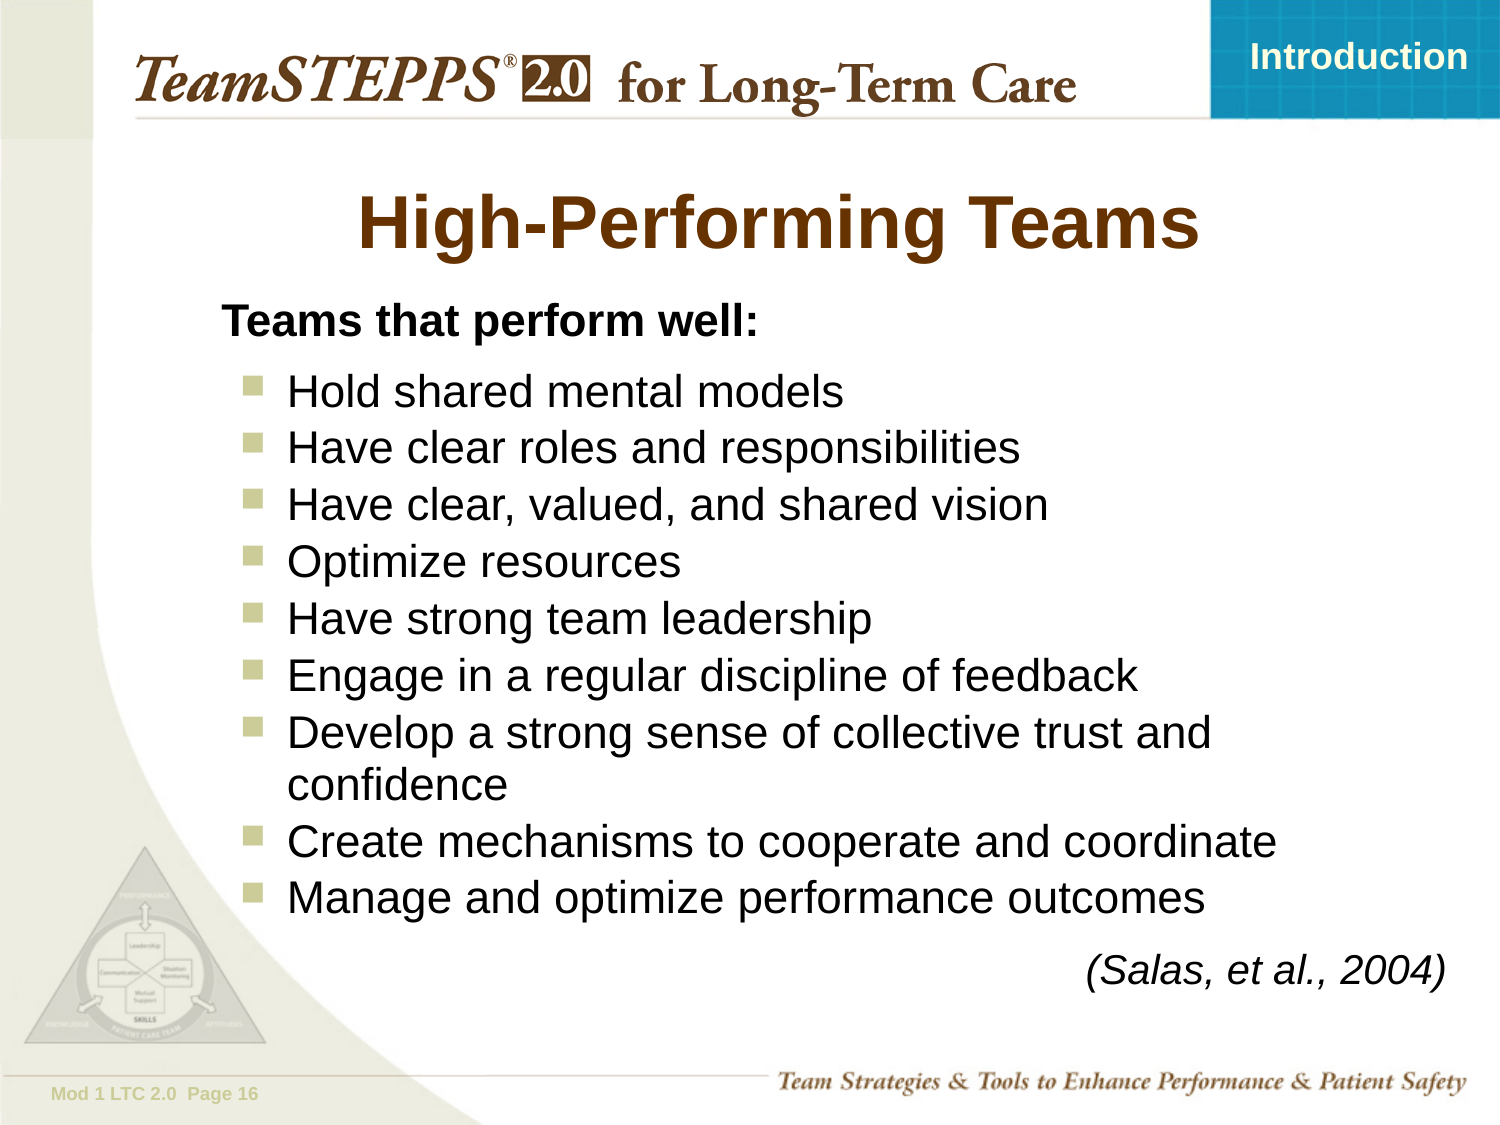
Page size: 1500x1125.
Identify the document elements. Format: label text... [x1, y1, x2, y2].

picture [0, 0, 1500, 1125]
title High-Performing Teams [144, 143, 1415, 294]
list Teams that perform well: Hold shared mental models Have clear roles and responsibilities Have clear, valued, and shared vision Optimize resources Have strong team leadership Engage in a regular discipline of feedback Develop a strong sense of collective trust and confidence Create mechanisms to cooperate and coordinate Manage and optimize performance outcomes (Salas, et al., 2004) [149, 287, 1463, 1013]
